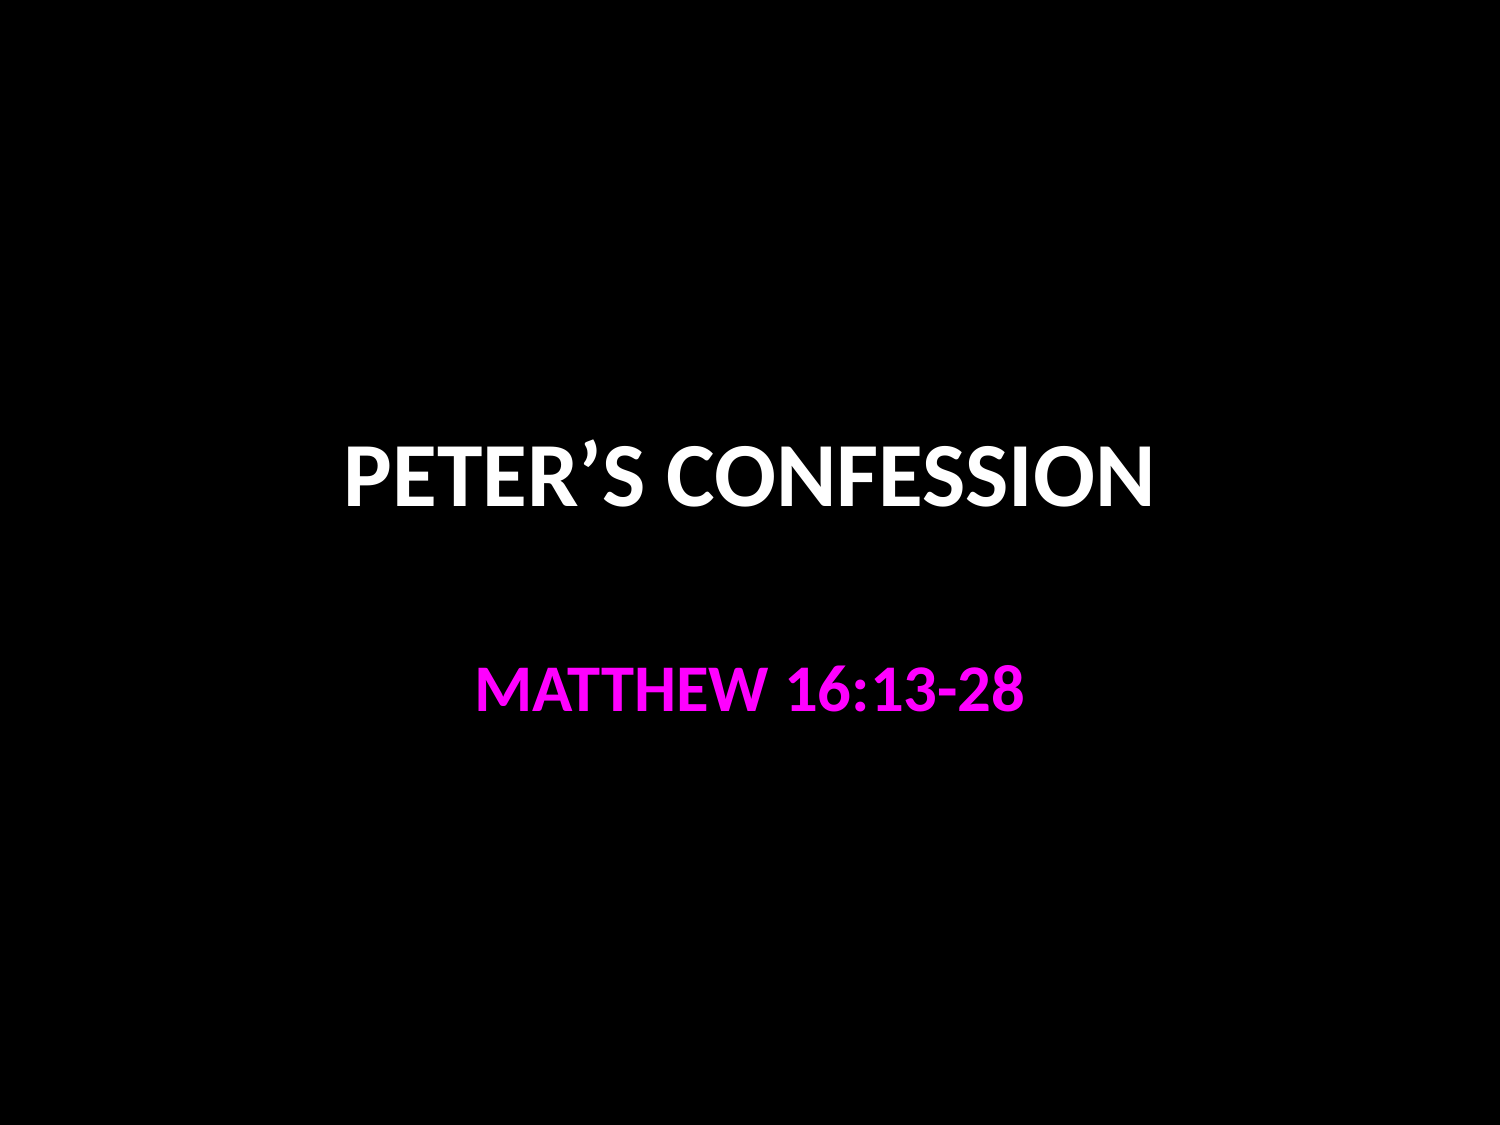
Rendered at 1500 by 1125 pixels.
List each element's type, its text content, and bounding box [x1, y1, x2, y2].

title PETER’S CONFESSION [112, 349, 1388, 591]
subtitle MATTHEW 16:13-28 [225, 637, 1275, 925]
